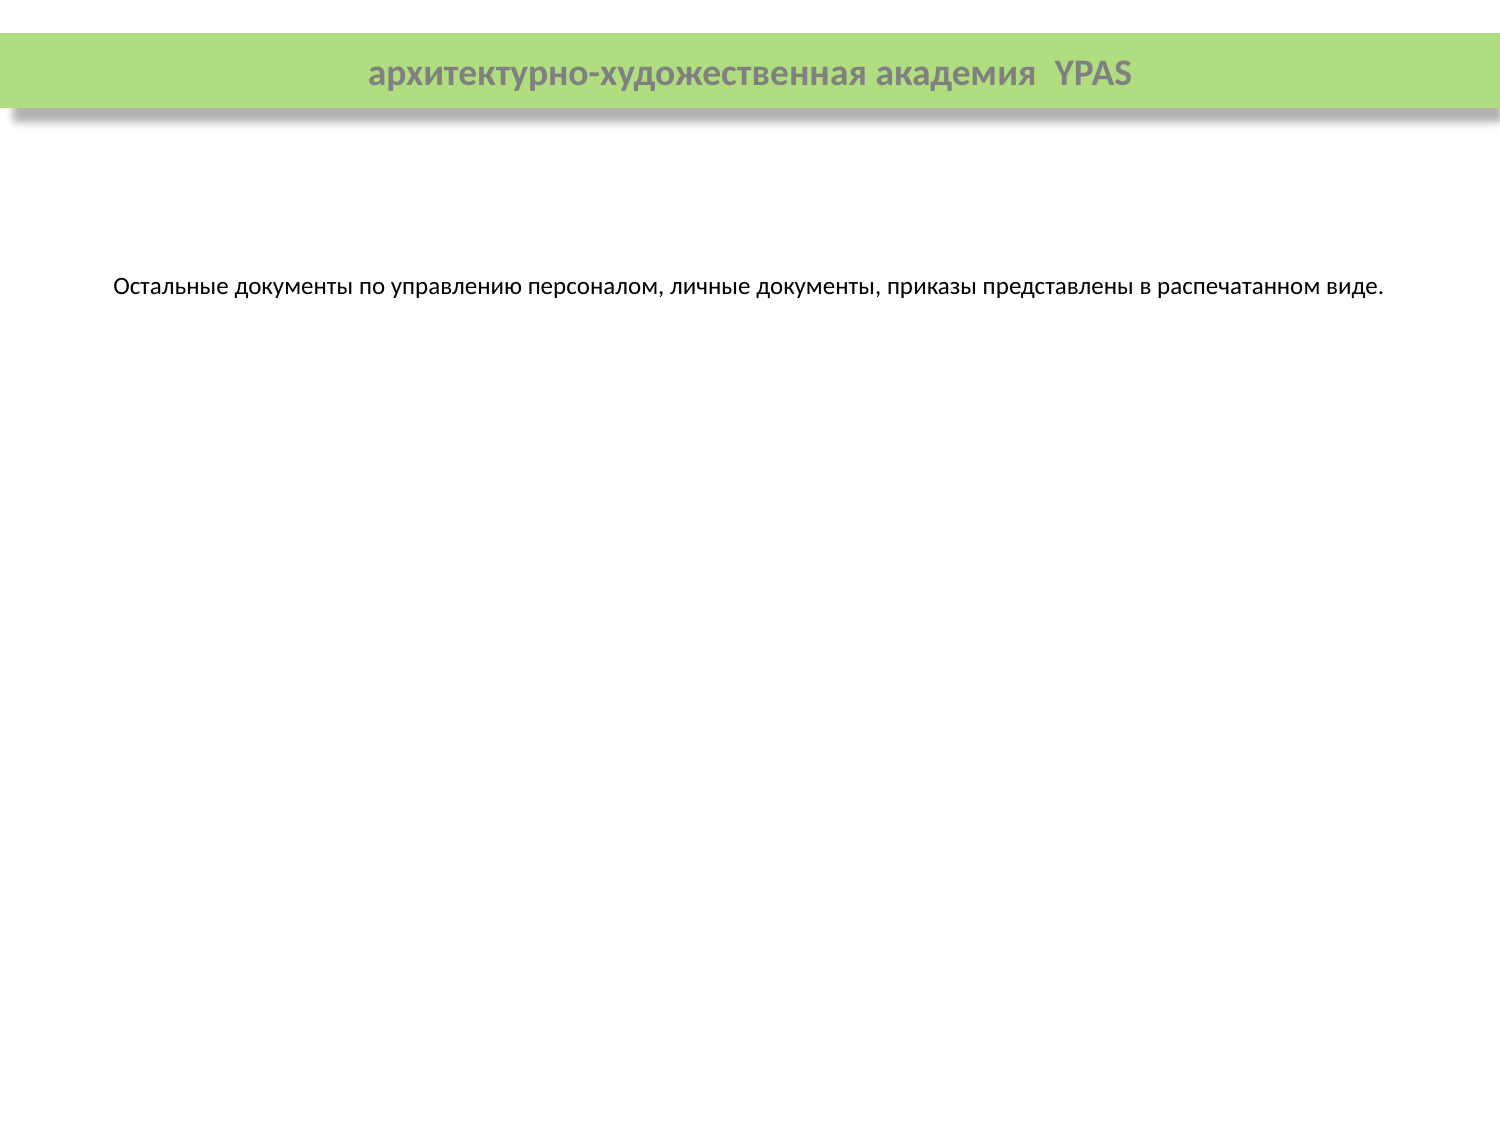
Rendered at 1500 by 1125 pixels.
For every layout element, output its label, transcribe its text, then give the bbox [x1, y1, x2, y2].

text_box архитектурно-художественная академия YPAS [0, 33, 1500, 108]
list Остальные документы по управлению персоналом, личные документы, приказы представлены в распечатанном виде. [0, 262, 1500, 1006]
